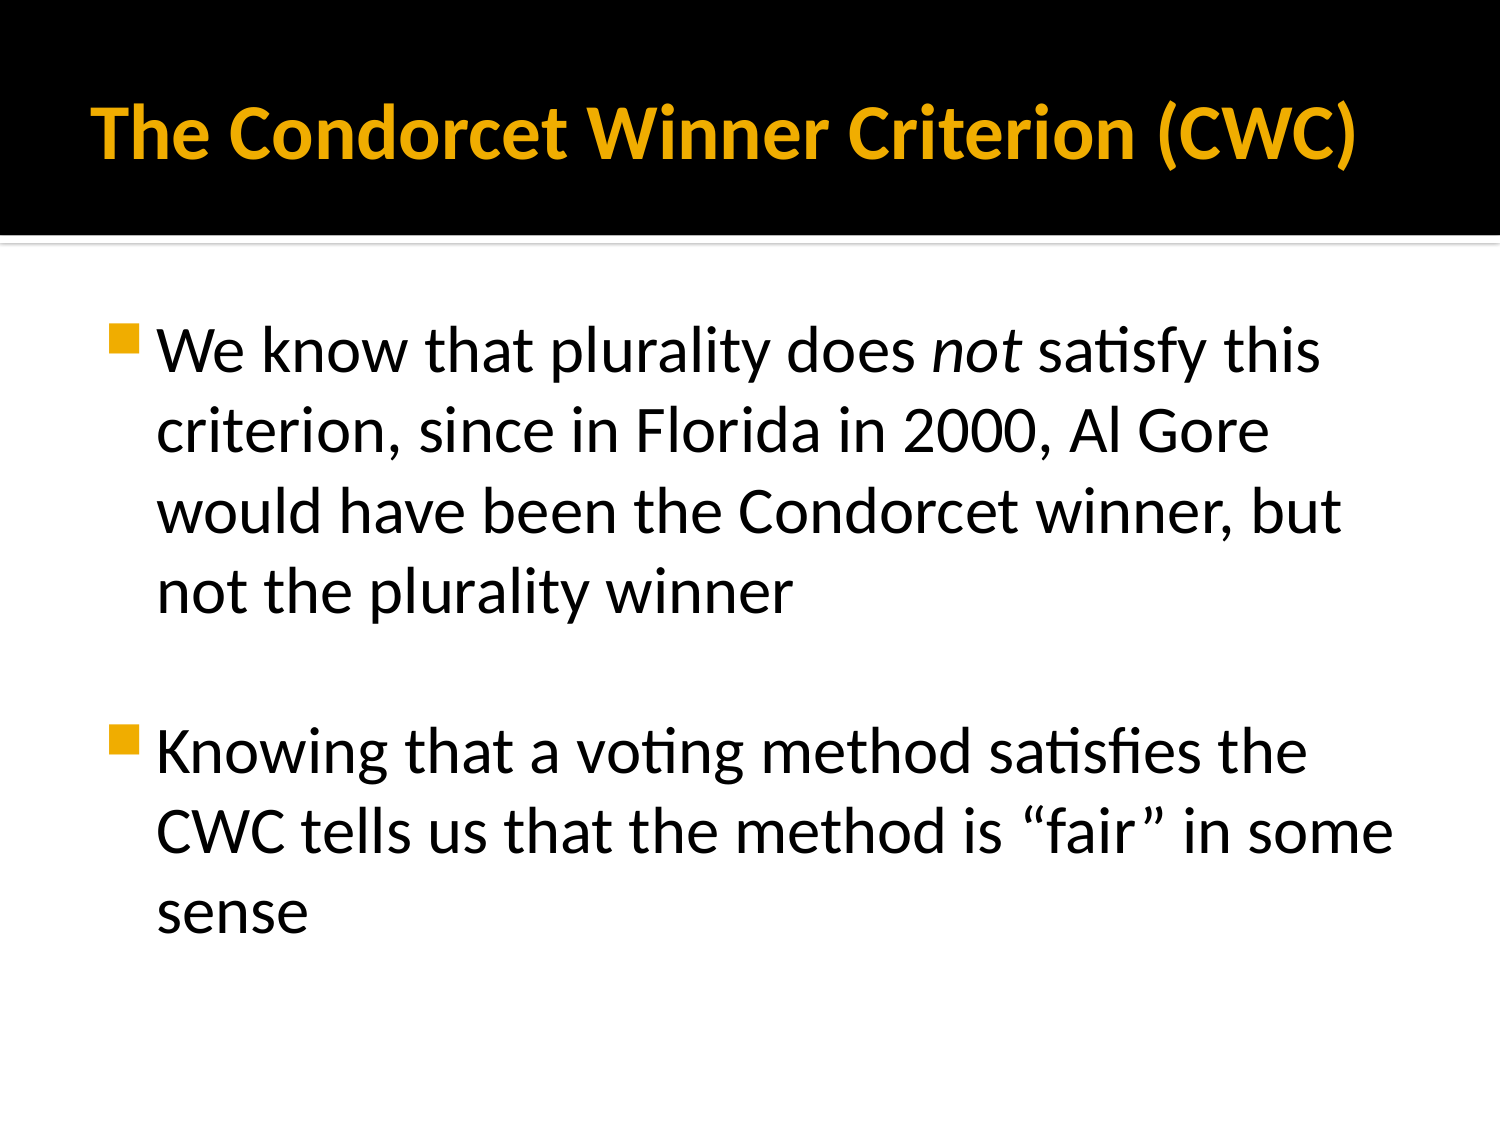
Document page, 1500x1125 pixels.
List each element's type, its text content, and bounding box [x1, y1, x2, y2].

title The Condorcet Winner Criterion (CWC) [75, 25, 1425, 231]
list We know that plurality does not satisfy this criterion, since in Florida in 2000, Al Gore would have been the Condorcet winner, but not the plurality winner Knowing that a voting method satisfies the CWC tells us that the method is “fair” in some sense [75, 291, 1425, 1050]
